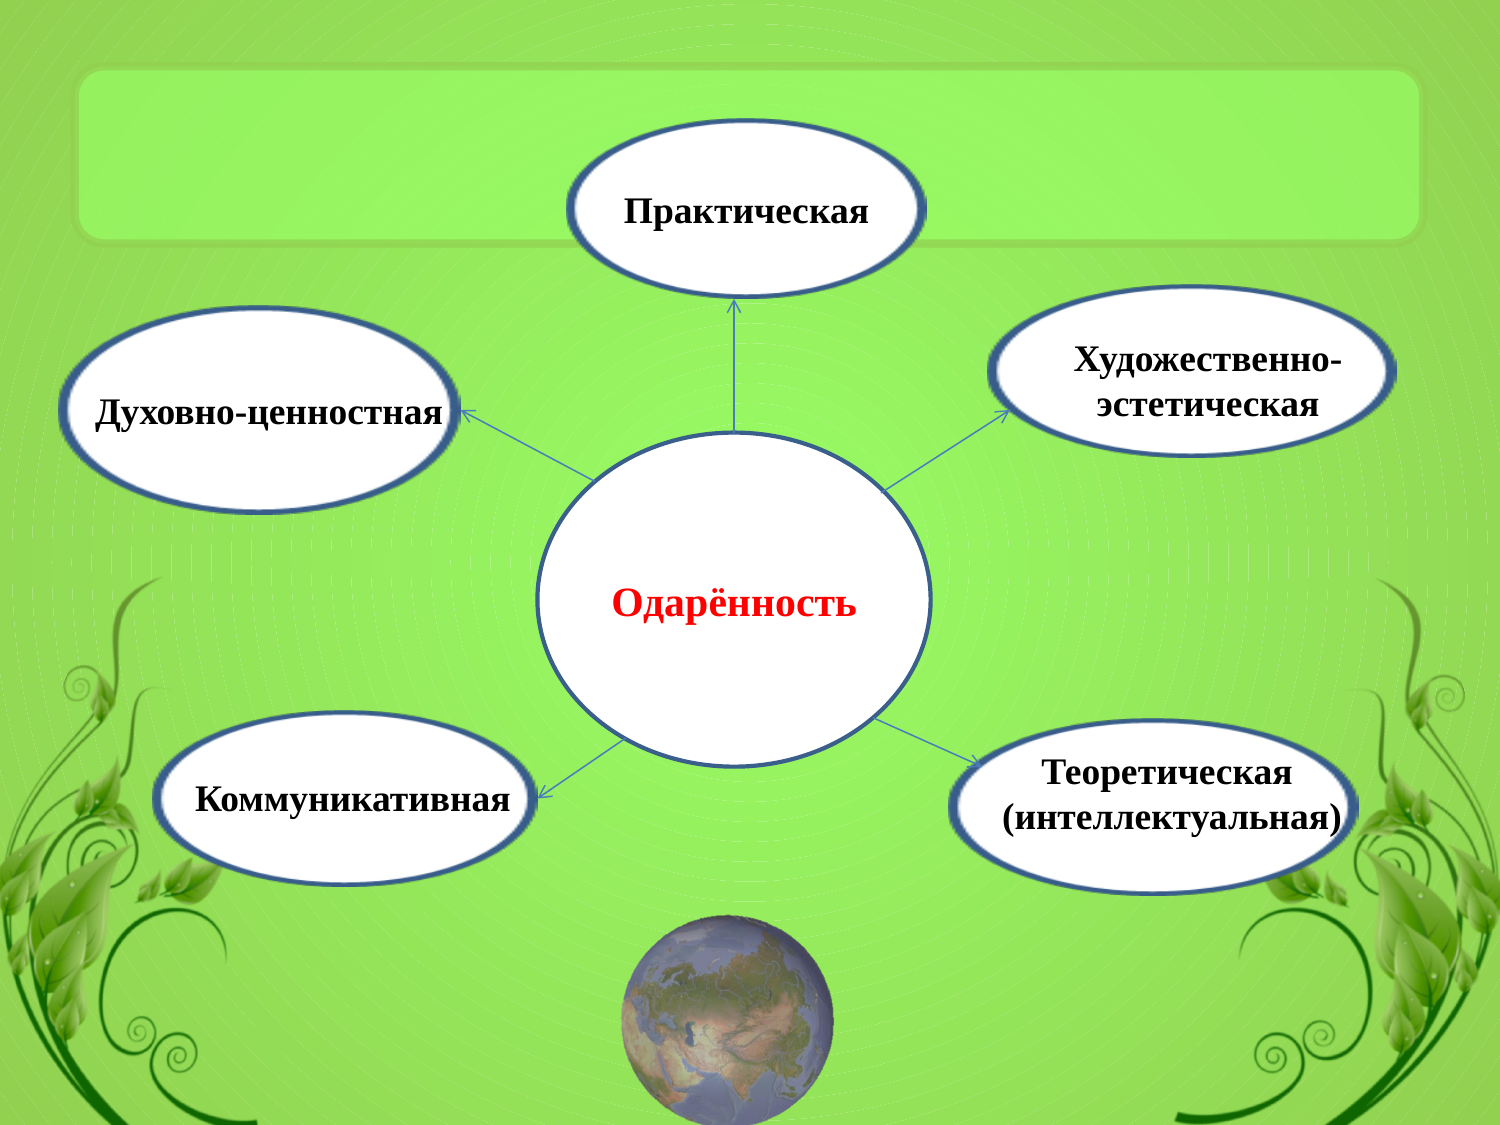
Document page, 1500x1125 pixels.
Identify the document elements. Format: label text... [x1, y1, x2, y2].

picture [0, 558, 538, 1125]
picture [987, 284, 1397, 458]
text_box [880, 409, 1011, 494]
picture [620, 909, 840, 1125]
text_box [872, 717, 983, 767]
picture [566, 118, 927, 300]
picture [58, 305, 461, 515]
text_box Одарённость [535, 430, 933, 769]
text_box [537, 737, 626, 799]
picture [948, 564, 1500, 1125]
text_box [460, 409, 596, 482]
